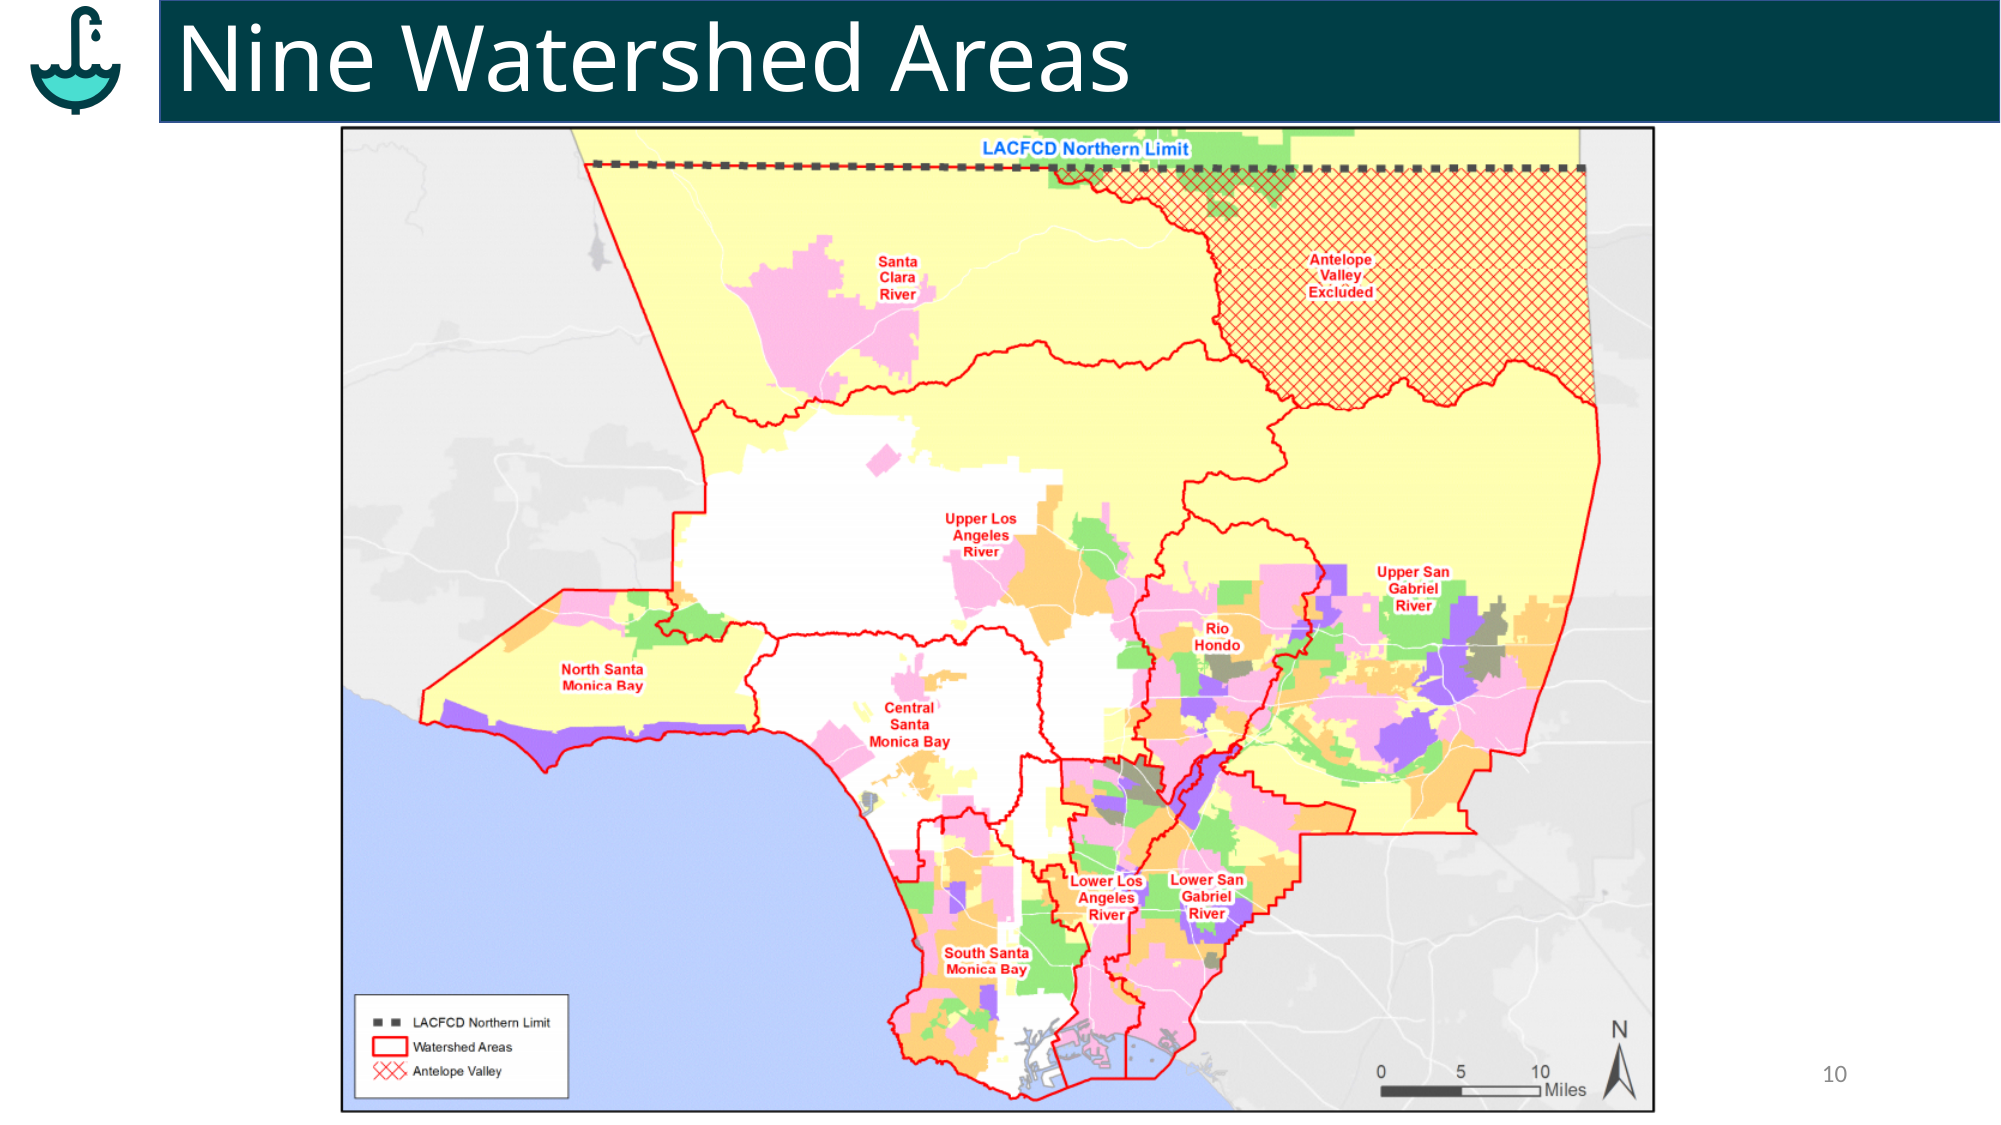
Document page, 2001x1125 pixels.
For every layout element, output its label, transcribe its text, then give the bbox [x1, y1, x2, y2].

picture [3, 6, 160, 123]
slide_number 10 [1664, 1042, 1863, 1103]
text_box Nine Watershed Areas [160, 0, 2000, 123]
picture [331, 123, 1664, 1125]
